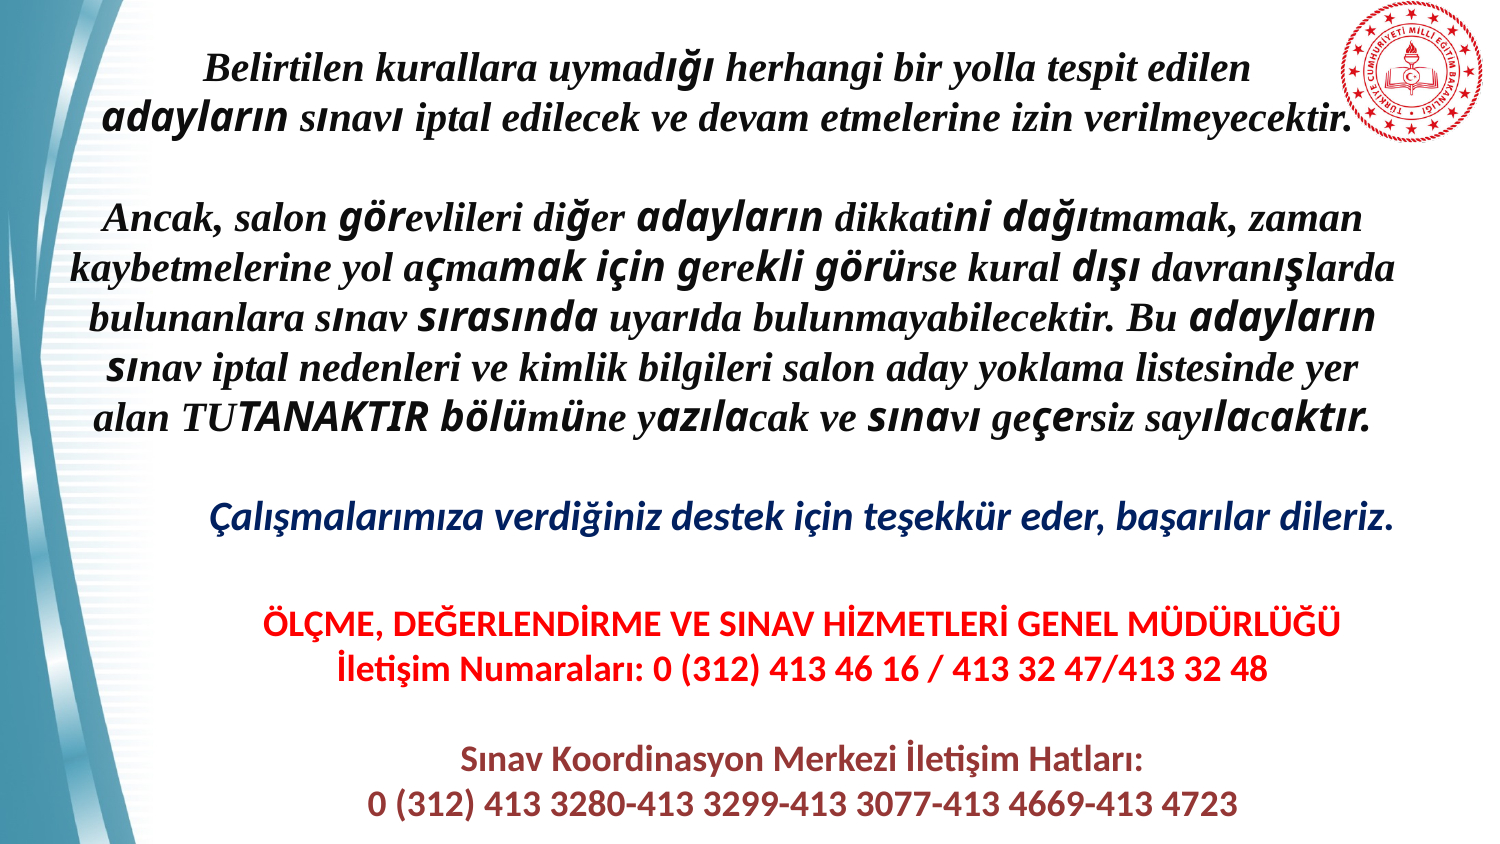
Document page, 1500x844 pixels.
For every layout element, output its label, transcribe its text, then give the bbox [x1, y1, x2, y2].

picture [1340, 0, 1483, 143]
picture [0, 0, 916, 844]
text_box Çalışmalarımıza verdiğiniz destek için teşekkür eder, başarılar dileriz. ÖLÇME, DEĞERLENDİRME VE SINAV HİZMETLERİ GENEL MÜDÜRLÜĞÜ İletişim Numaraları: 0 (312) 413 46 16 / 413 32 47/413 32 48 Sınav Koordinasyon Merkezi İletişim Hatları: 0 (312) 413 3280-413 3299-413 3077-413 4669-413 4723 [122, 480, 1483, 824]
text_box Belirtilen kurallara uymadığı herhangi bir yolla tespit edilen adayların sınavı iptal edilecek ve devam etmelerine izin verilmeyecektir. Ancak, salon görevlileri diğer adayların dikkatini dağıtmamak, zaman kaybetmelerine yol açmamak için gerekli görürse kural dışı davranışlarda bulunanlara sınav sırasında uyarıda bulunmayabilecektir. Bu adayların sınav iptal nedenleri ve kimlik bilgileri salon aday yoklama listesinde yer alan TUTANAKTIR bölümüne yazılacak ve sınavı geçersiz sayılacaktır. [53, 32, 1413, 513]
